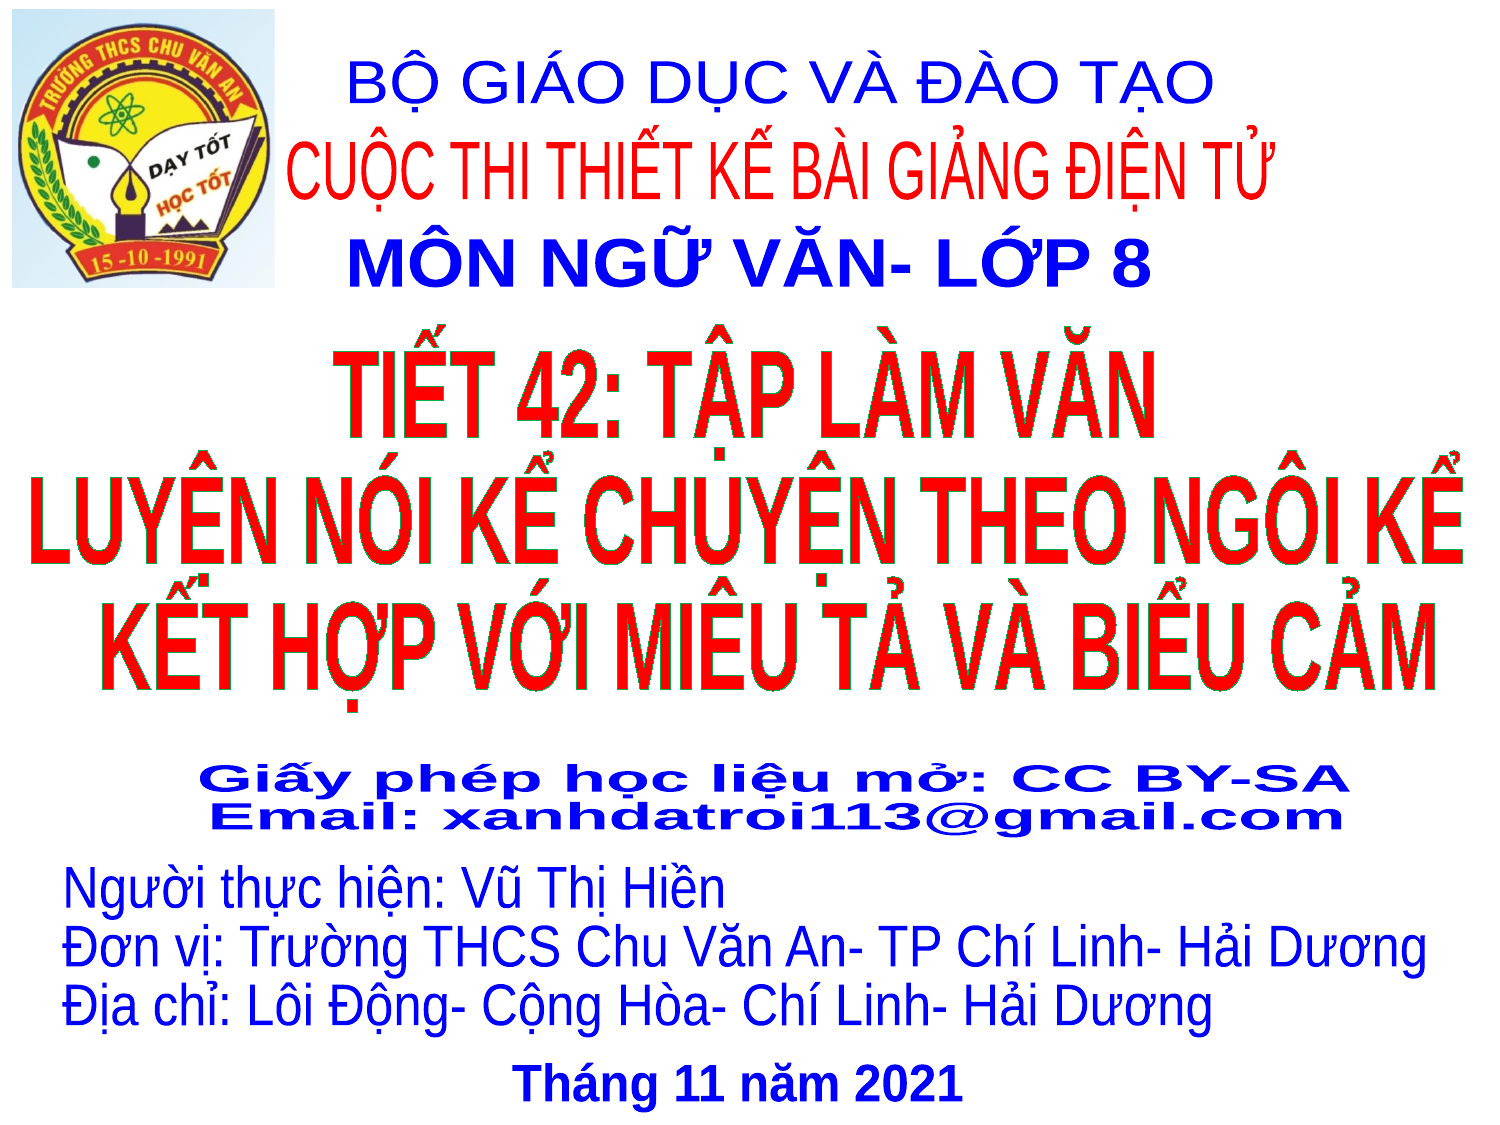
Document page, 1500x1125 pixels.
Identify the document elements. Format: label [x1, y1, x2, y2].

picture [12, 9, 276, 288]
